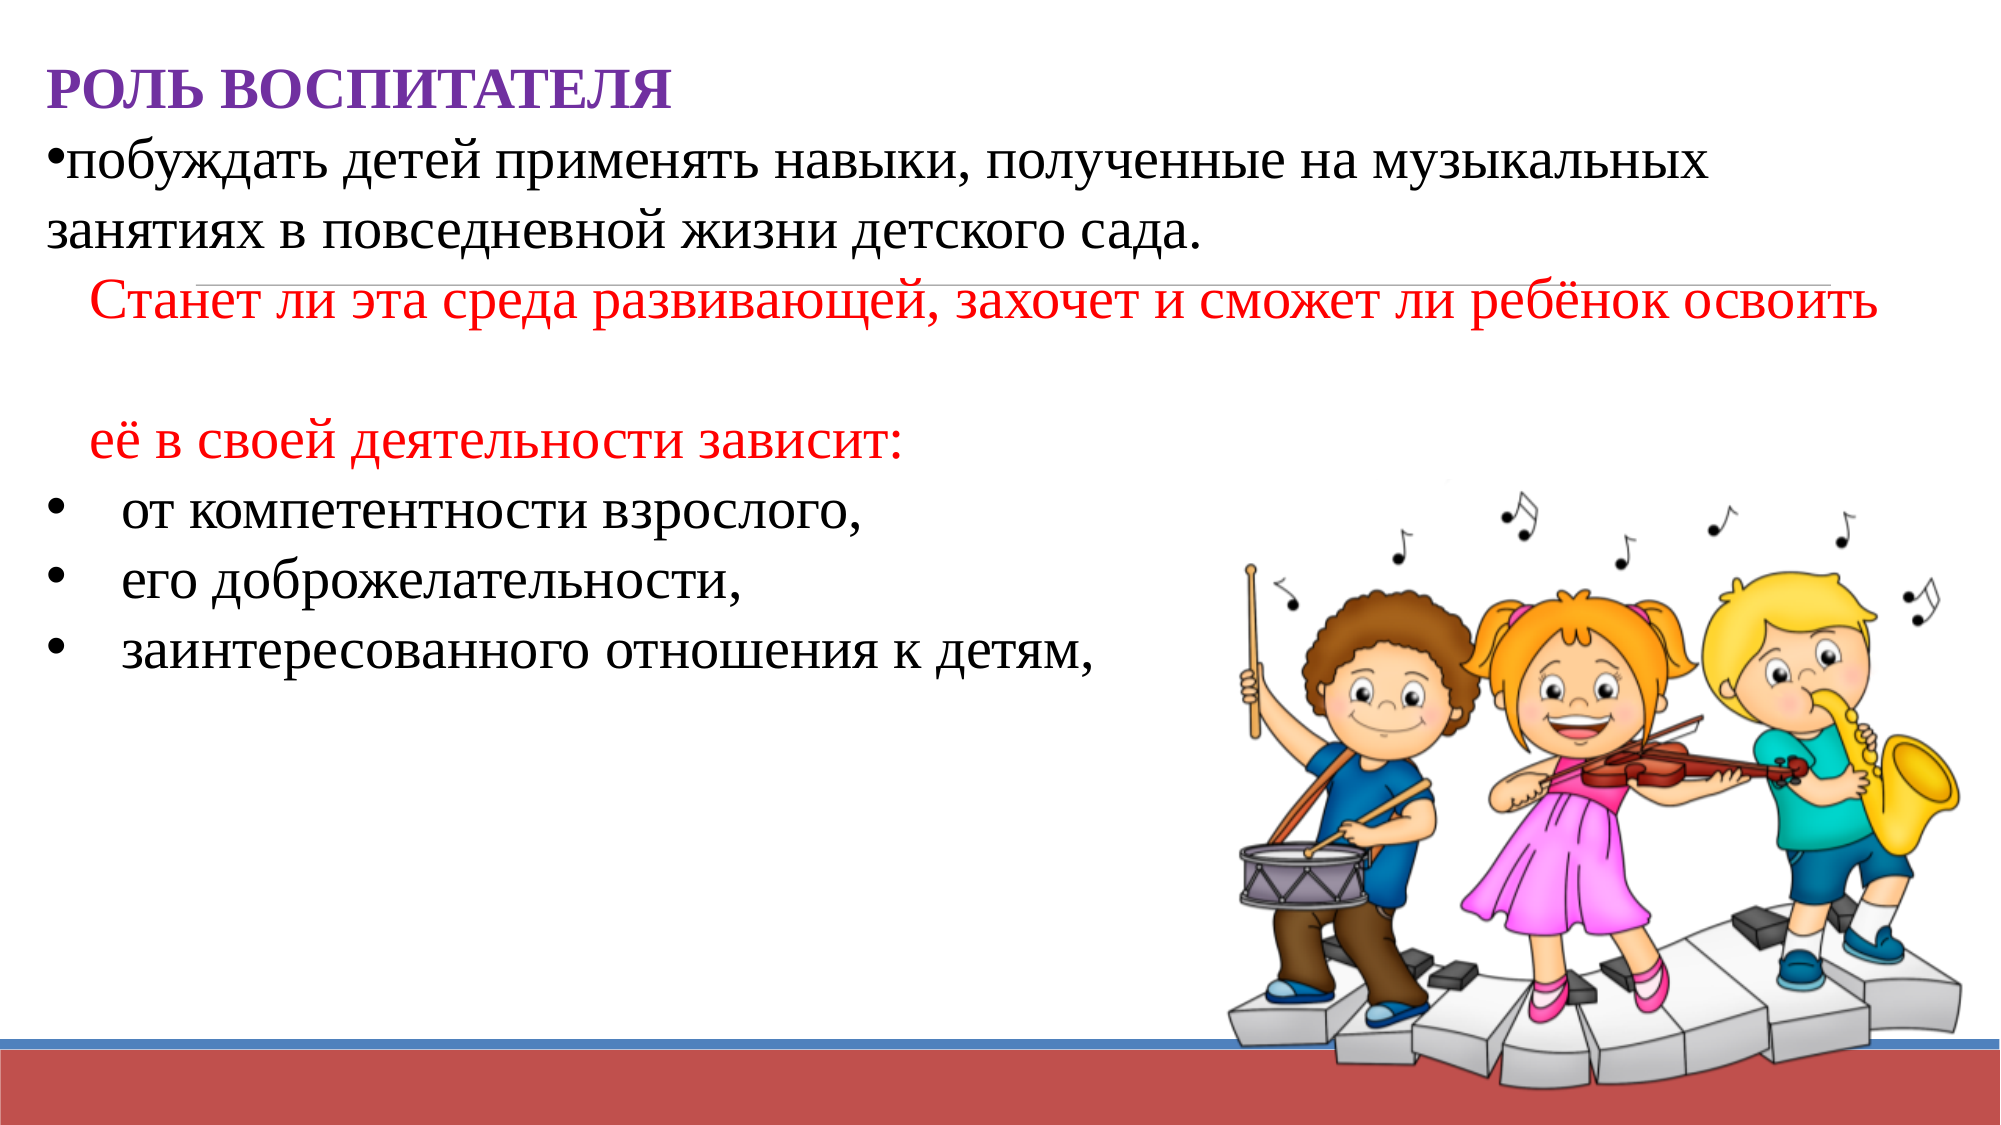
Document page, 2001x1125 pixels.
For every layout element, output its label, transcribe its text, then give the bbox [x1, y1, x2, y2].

text_box РОЛЬ ВОСПИТАТЕЛЯ побуждать детей применять навыки, полученные на музыкальных занятиях в повседневной жизни детского сада. Станет ли эта среда развивающей, захочет и сможет ли ребёнок освоить её в своей деятельности зависит: от компетентности взрослого, его доброжелательности, заинтересованного отношения к детям, [31, 42, 1922, 898]
picture [1194, 479, 1983, 1104]
